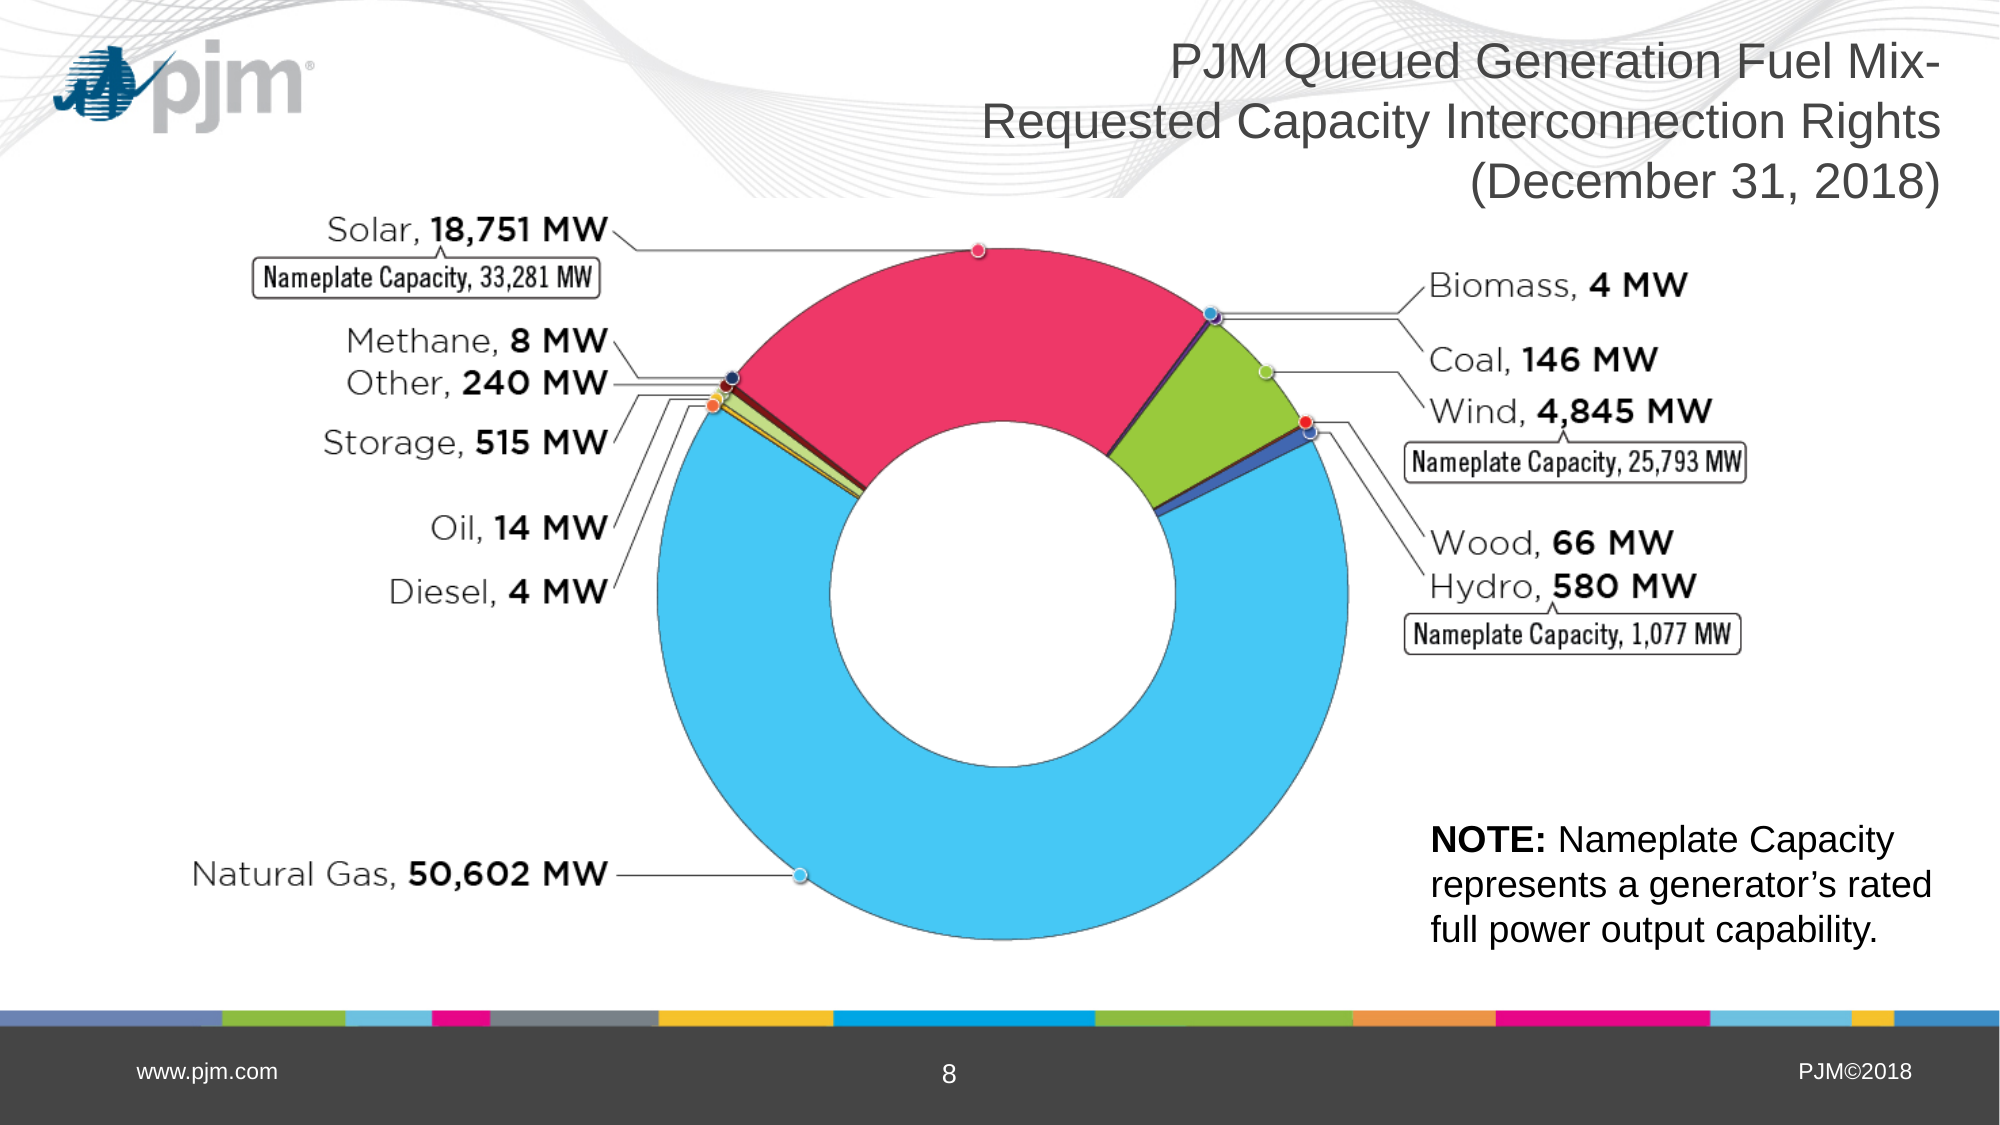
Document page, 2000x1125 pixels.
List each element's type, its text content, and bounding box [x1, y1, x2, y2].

footer www.pjm.com [116, 1046, 750, 1125]
text_box NOTE: Nameplate Capacity represents a generator’s rated full power output capability. [1785, 807, 2000, 957]
picture [0, 0, 2000, 955]
picture [0, 1008, 2000, 1125]
text_box PJM Queued Generation Fuel Mix- Requested Capacity Interconnection Rights (December 31, 2018) [548, 0, 1963, 288]
